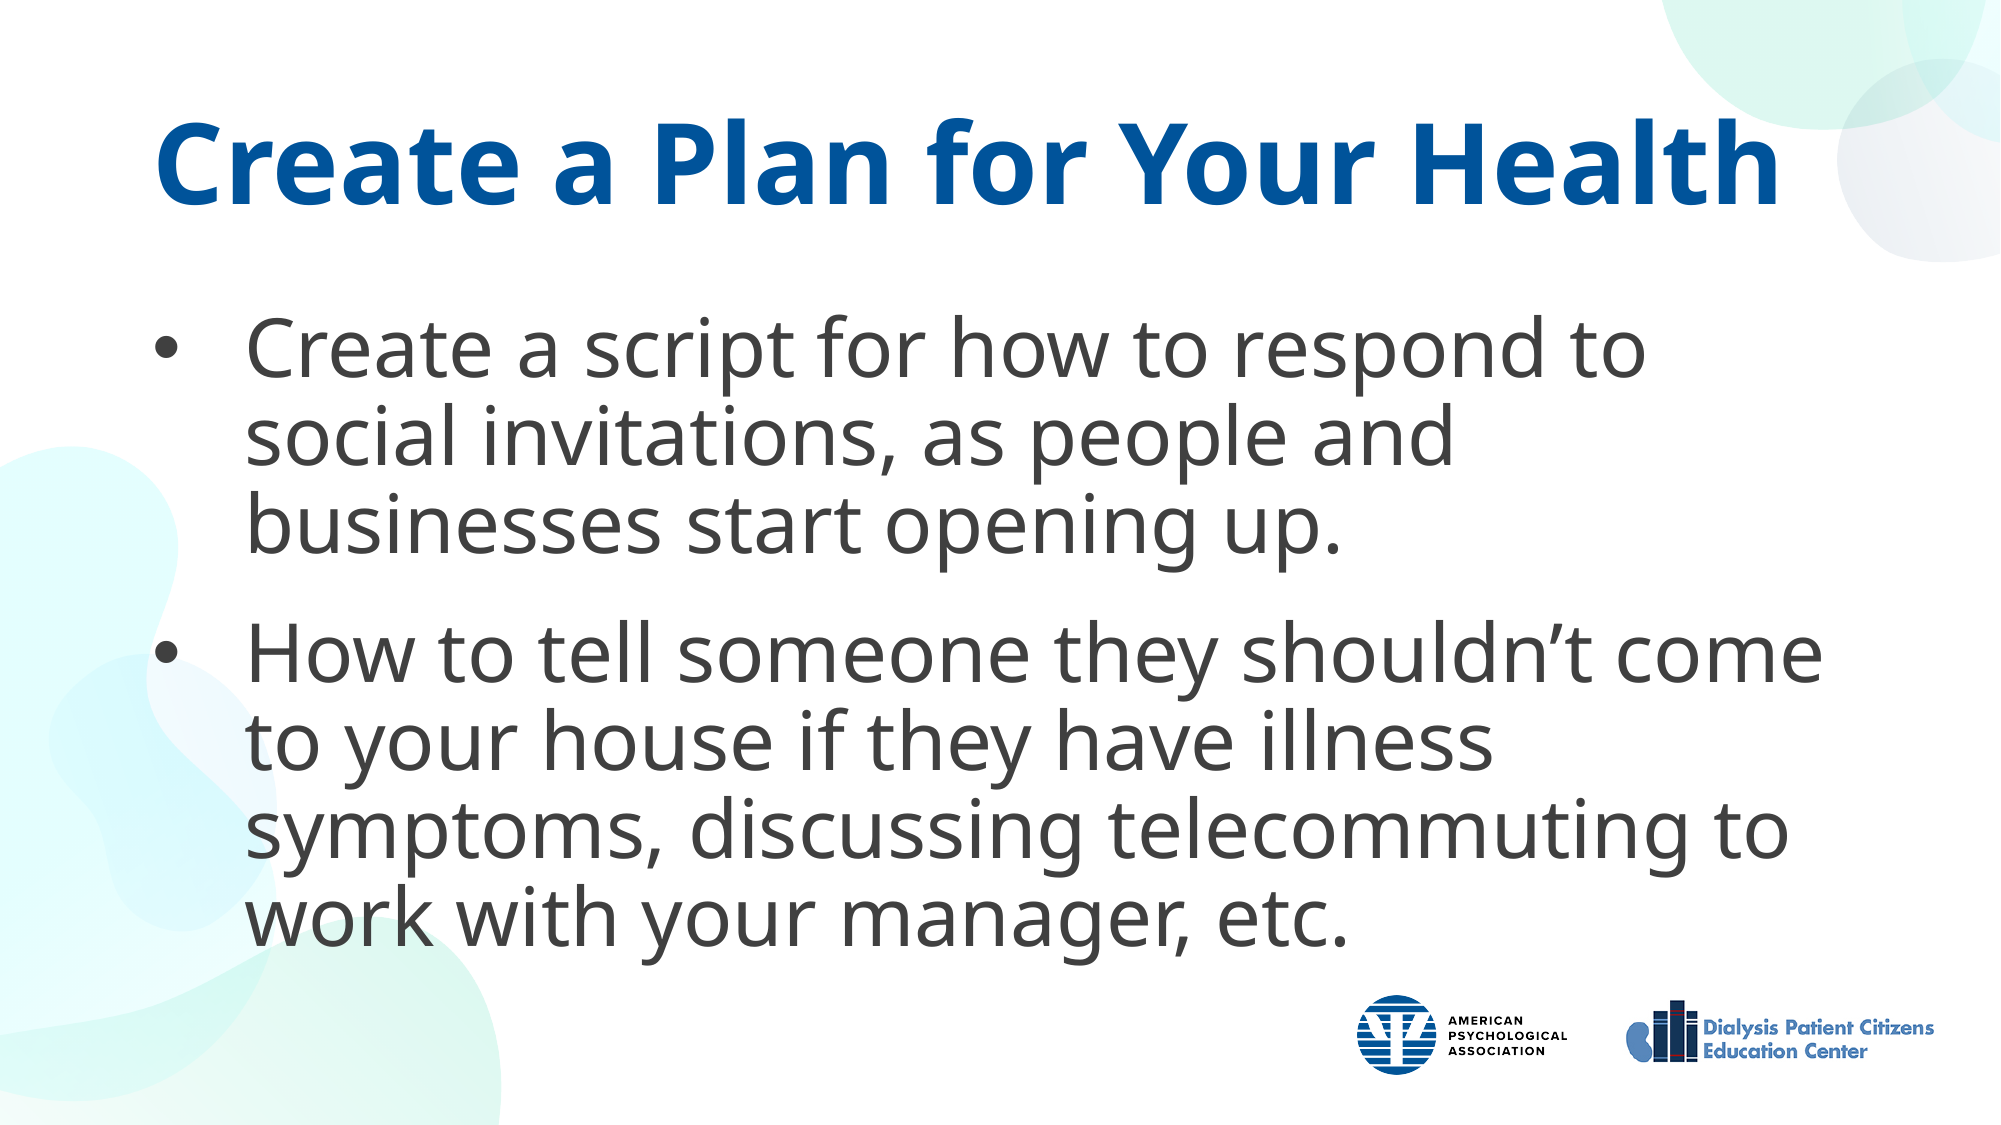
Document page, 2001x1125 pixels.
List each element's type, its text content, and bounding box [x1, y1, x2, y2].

title Create a Plan for Your Health [137, 59, 1863, 278]
list Create a script for how to respond to social invitations, as people and businesses start opening up. How to tell someone they shouldn’t come to your house if they have illness symptoms, discussing telecommuting to work with your manager, etc. [137, 299, 1863, 973]
picture [0, 0, 2001, 1125]
